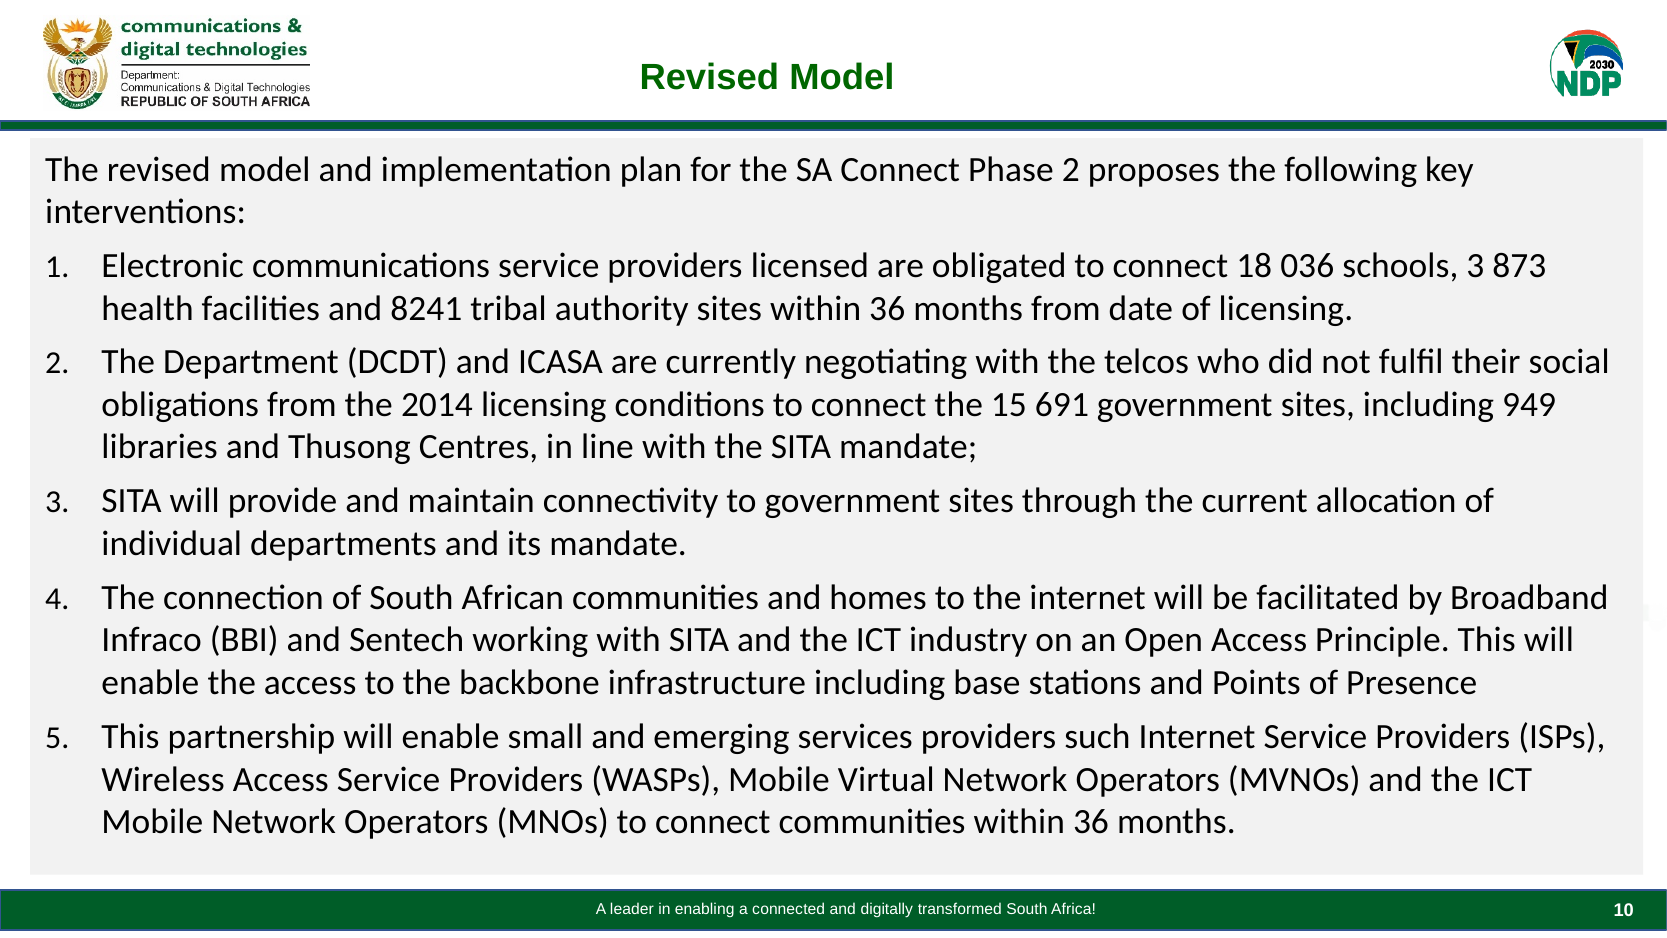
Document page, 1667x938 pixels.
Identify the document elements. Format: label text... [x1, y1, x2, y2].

picture [1548, 25, 1624, 101]
text_box The revised model and implementation plan for the SA Connect Phase 2 proposes the following key interventions: Electronic communications service providers licensed are obligated to connect 18 036 schools, 3 873 health facilities and 8241 tribal authority sites within 36 months from date of licensing. The Department (DCDT) and ICASA are currently negotiating with the telcos who did not fulfil their social obligations from the 2014 licensing conditions to connect the 15 691 government sites, including 949 libraries and Thusong Centres, in line with the SITA mandate; SITA will provide and maintain connectivity to government sites through the current allocation of individual departments and its mandate. The connection of South African communities and homes to the internet will be facilitated by Broadband Infraco (BBI) and Sentech working with SITA and the ICT industry on an Open Access Principle. This will enable the access to the backbone infrastructure including base stations and Points of Presence This partnership will enable small and emerging services providers such Internet Service Providers (ISPs), Wireless Access Service Providers (WASPs), Mobile Virtual Network Operators (MVNOs) and the ICT Mobile Network Operators (MNOs) to connect communities within 36 months. [30, 138, 1644, 875]
table_cell 274 [0, 195, 1667, 886]
text_box Revised Model [455, 43, 1090, 105]
picture [43, 15, 310, 111]
